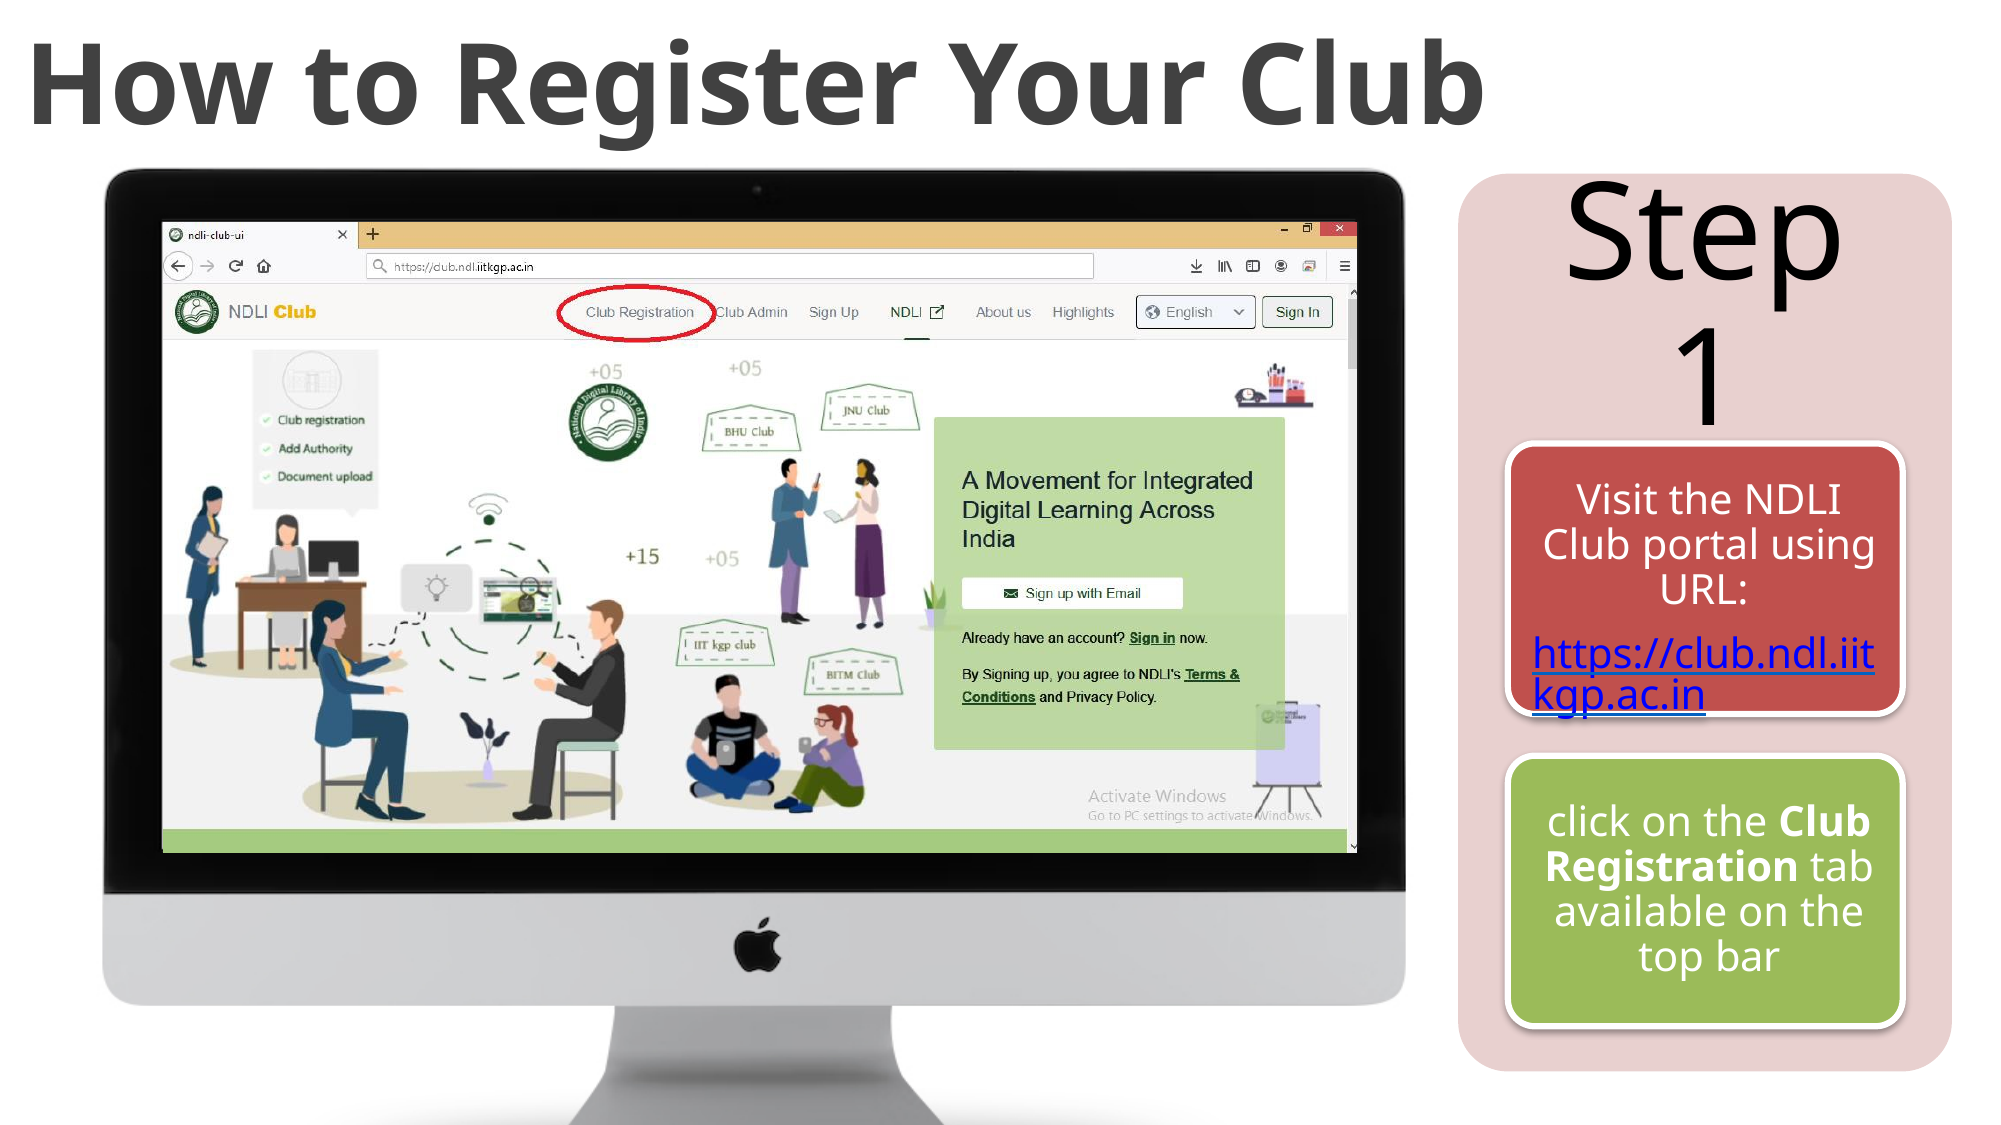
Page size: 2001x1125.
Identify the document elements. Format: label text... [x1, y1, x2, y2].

title How to Register Your Club [0, 11, 1757, 149]
picture [0, 74, 1531, 1125]
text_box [1457, 173, 1953, 1072]
